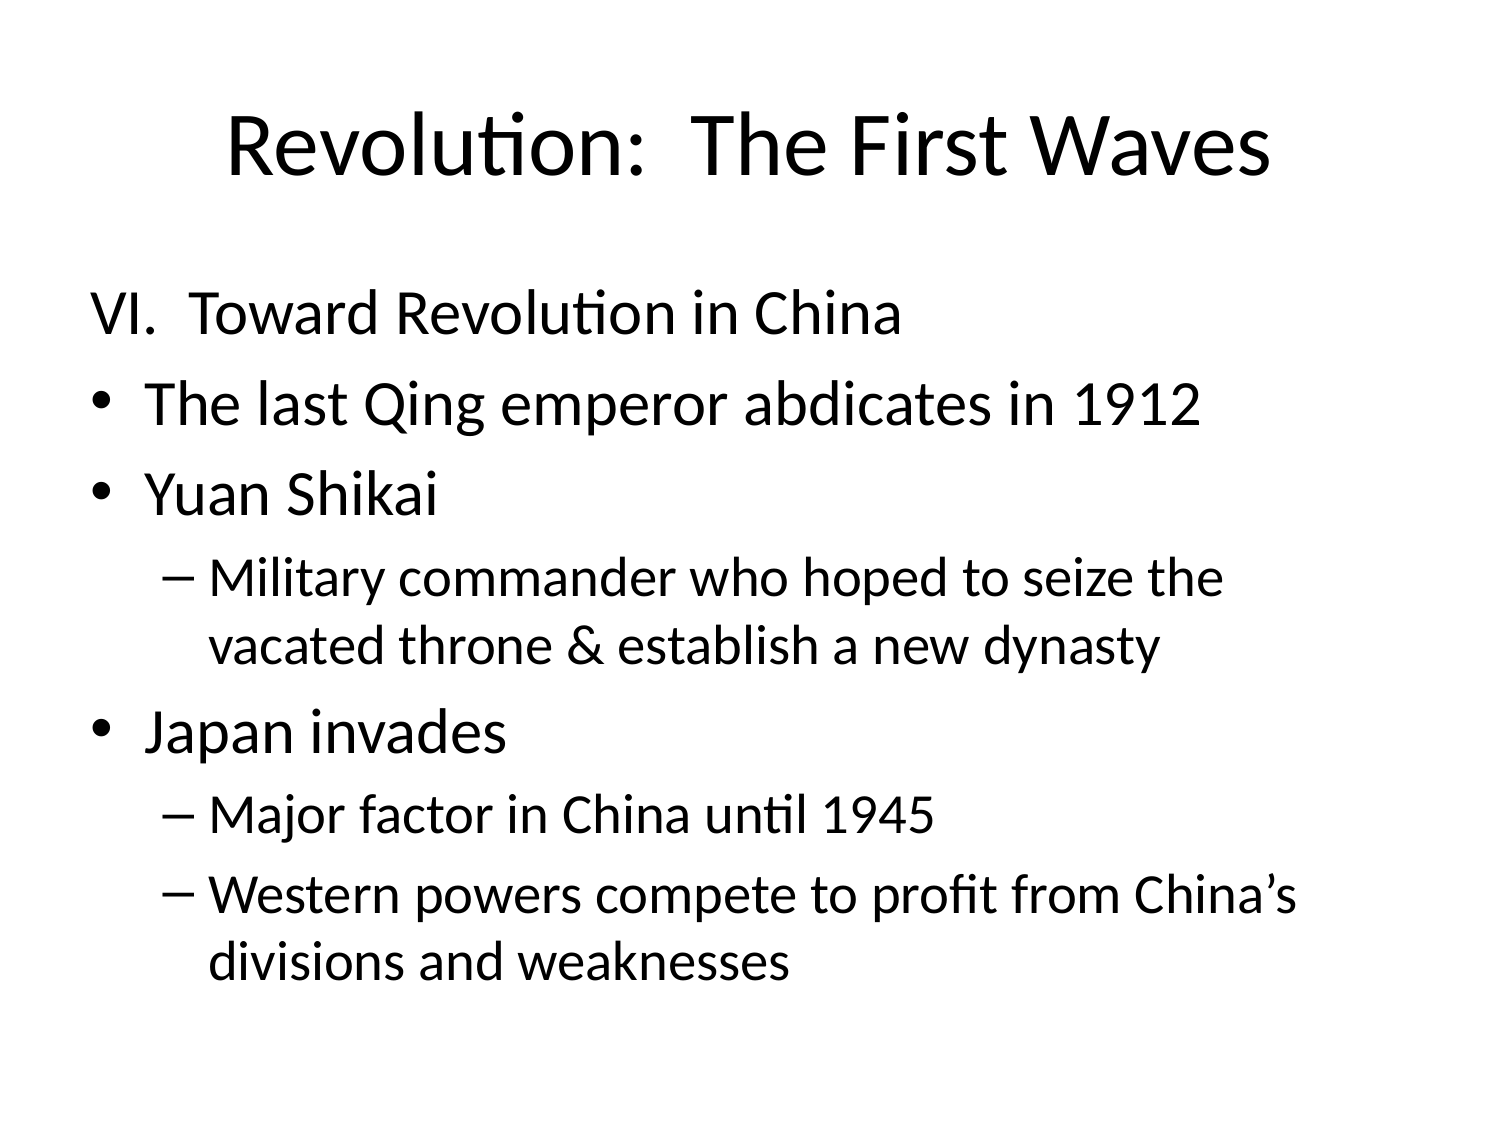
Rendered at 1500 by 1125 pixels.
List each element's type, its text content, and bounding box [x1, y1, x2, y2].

title Revolution: The First Waves [75, 45, 1425, 233]
list VI. Toward Revolution in China The last Qing emperor abdicates in 1912 Yuan Shikai Military commander who hoped to seize the vacated throne & establish a new dynasty Japan invades Major factor in China until 1945 Western powers compete to profit from China’s divisions and weaknesses [75, 262, 1425, 1005]
